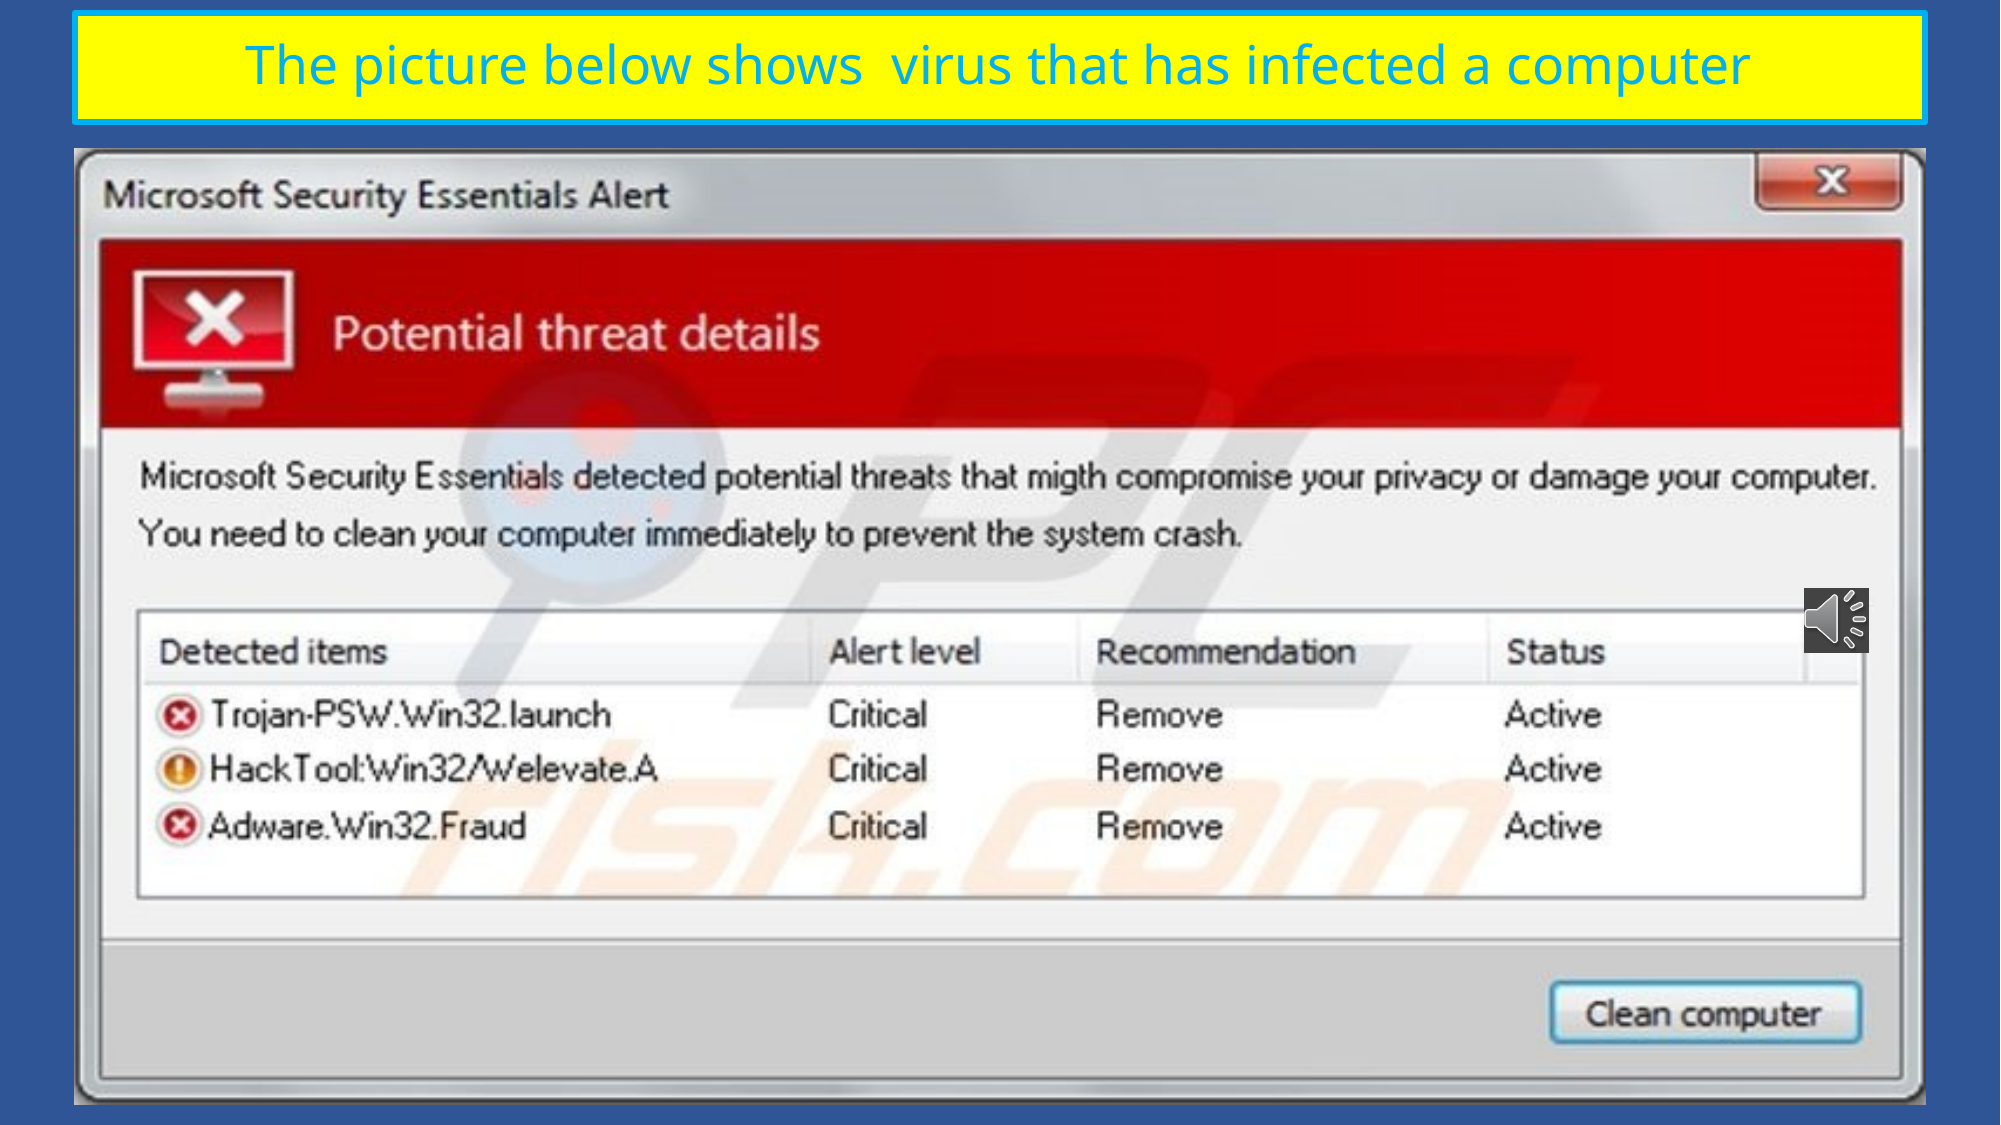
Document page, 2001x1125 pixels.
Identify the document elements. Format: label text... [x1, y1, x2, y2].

picture [74, 148, 1926, 1105]
title The picture below shows virus that has infected a computer [74, 13, 1926, 123]
